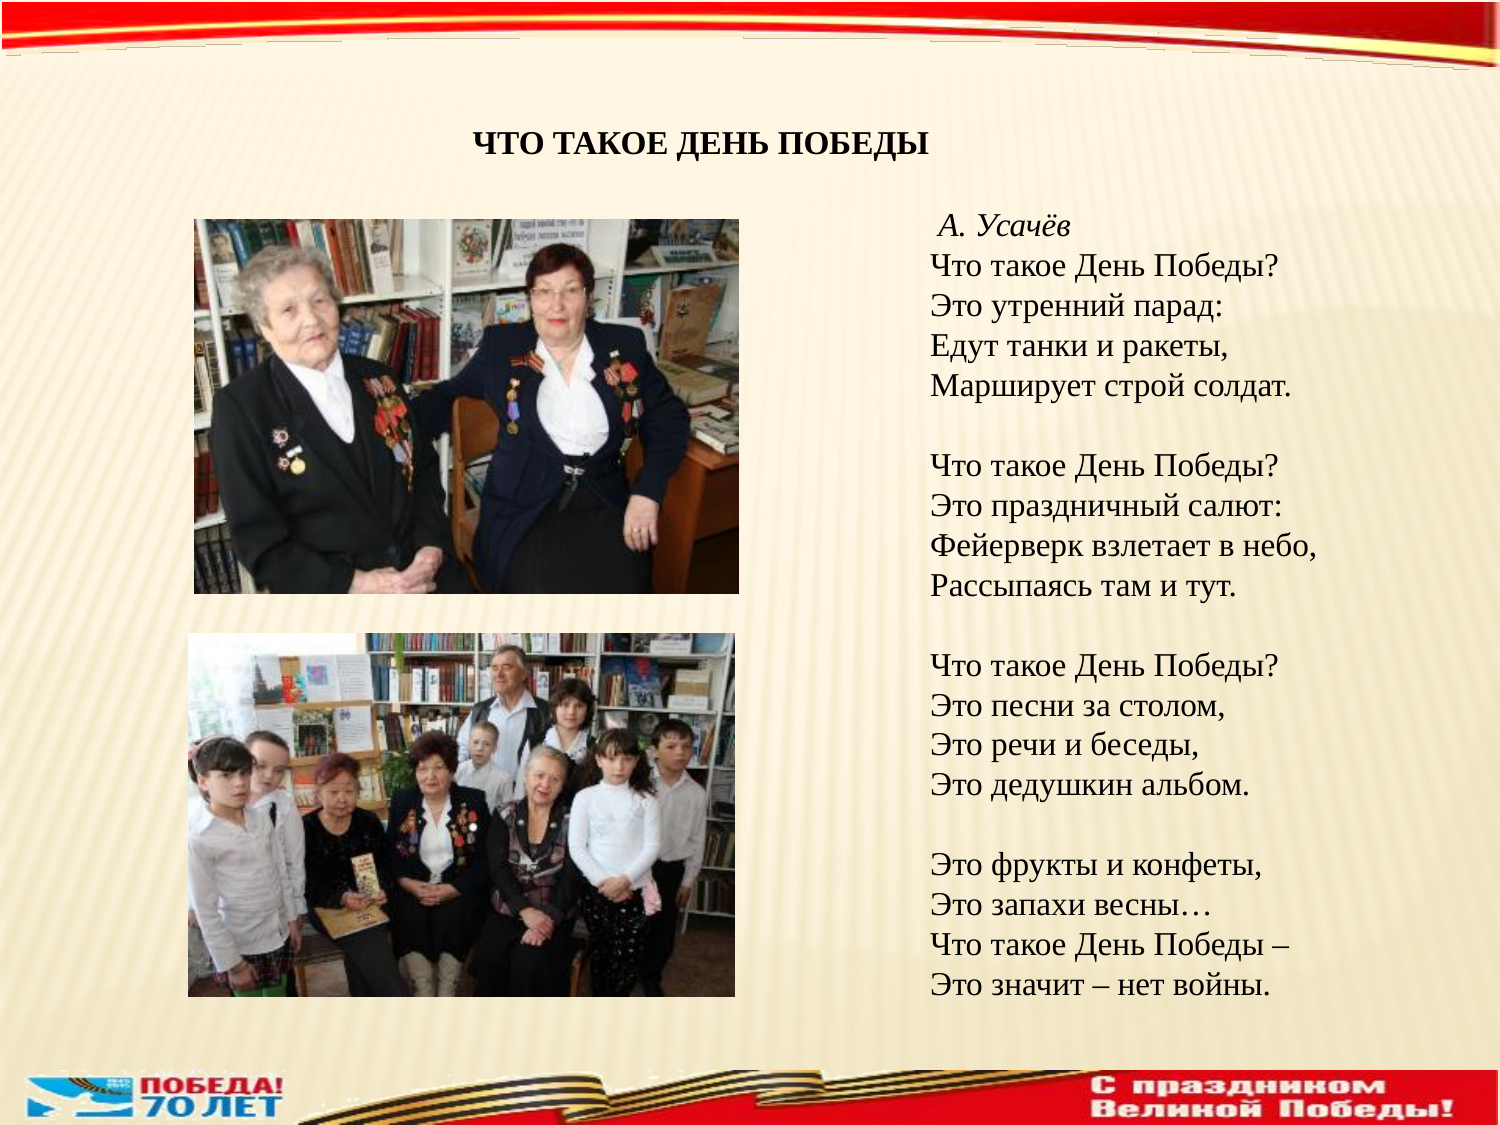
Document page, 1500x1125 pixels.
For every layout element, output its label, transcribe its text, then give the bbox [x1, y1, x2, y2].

text_box Что такое День Победы [458, 113, 962, 169]
text_box А. Усачёв Что такое День Победы? Это утренний парад: Едут танки и ракеты, Марширует строй солдат. Что такое День Победы? Это праздничный салют: Фейерверк взлетает в небо, Рассыпаясь там и тут. Что такое День Победы? Это песни за столом, Это речи и беседы, Это дедушкин альбом. Это фрукты и конфеты, Это запахи весны… Что такое День Победы – Это значит – нет войны. [915, 196, 1436, 1050]
picture [0, 1070, 1498, 1125]
picture [2, 2, 1500, 67]
picture [188, 632, 735, 998]
picture [194, 219, 739, 594]
